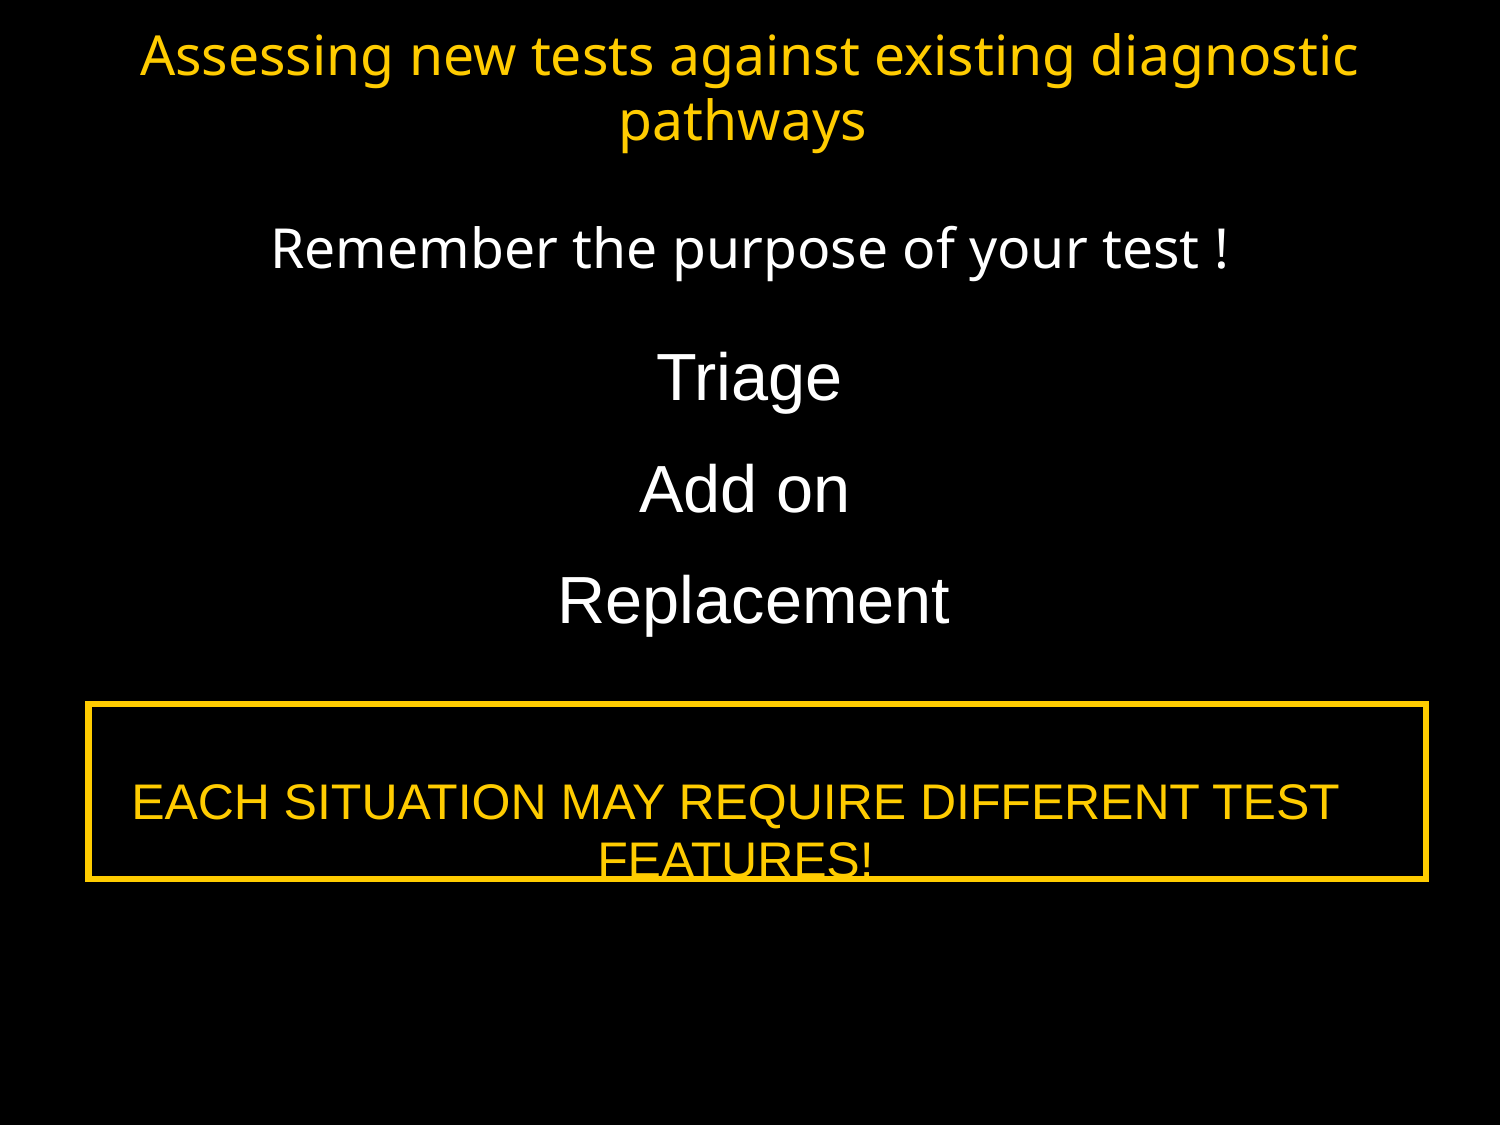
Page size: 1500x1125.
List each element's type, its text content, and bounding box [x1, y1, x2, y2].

title Assessing new tests against existing diagnostic pathways Remember the purpose of your test ! [36, 37, 1463, 268]
text_box [88, 704, 1426, 880]
text_box Triage Add on Replacement EACH SITUATION MAY REQUIRE DIFFERENT TEST FEATURES! [66, 294, 1405, 1014]
